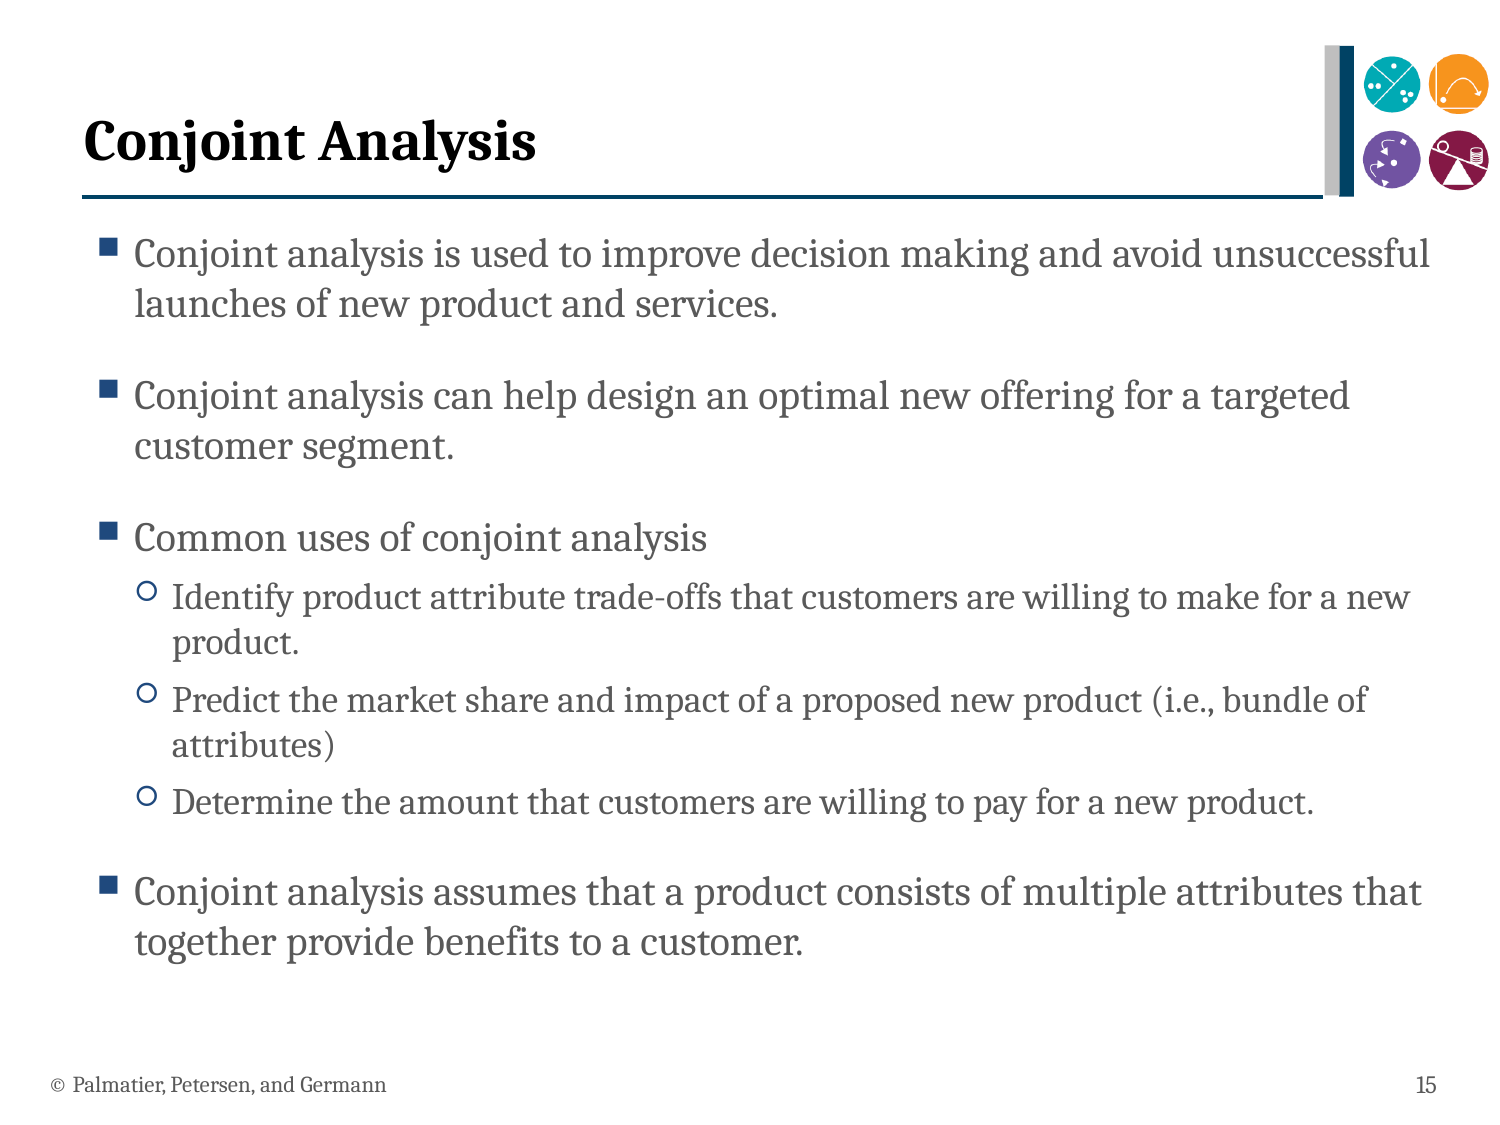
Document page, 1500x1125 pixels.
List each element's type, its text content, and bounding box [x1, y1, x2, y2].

picture [1357, 123, 1497, 194]
list Conjoint analysis is used to improve decision making and avoid unsuccessful launches of new product and services. Conjoint analysis can help design an optimal new offering for a targeted customer segment. Common uses of conjoint analysis Identify product attribute trade-offs that customers are willing to make for a new product. Predict the market share and impact of a proposed new product (i.e., bundle of attributes) Determine the amount that customers are willing to pay for a new product. Conjoint analysis assumes that a product consists of multiple attributes that together provide benefits to a customer. [81, 218, 1453, 1114]
picture [1357, 45, 1496, 118]
slide_number 15 [1361, 1053, 1453, 1114]
title Conjoint Analysis [70, 94, 1310, 227]
footer © Palmatier, Petersen, and Germann [33, 1053, 1038, 1114]
